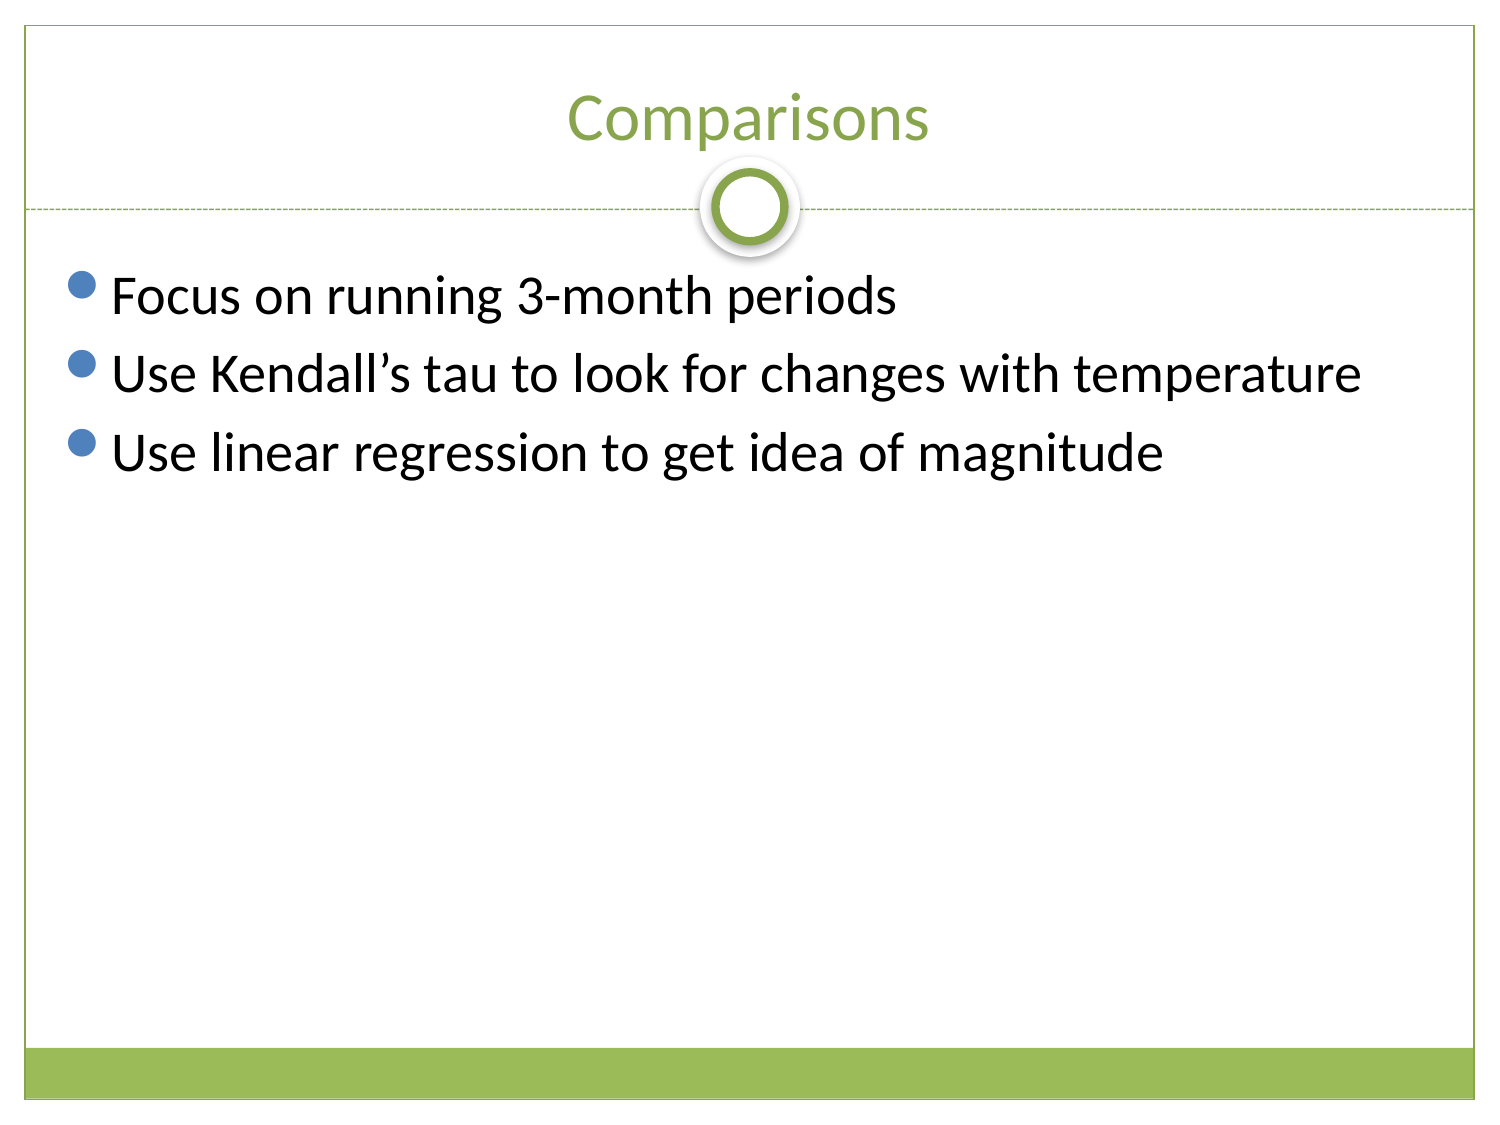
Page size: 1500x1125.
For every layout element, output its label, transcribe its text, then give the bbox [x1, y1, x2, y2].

list Focus on running 3-month periods Use Kendall’s tau to look for changes with temperature Use linear regression to get idea of magnitude [49, 250, 1445, 1001]
title Comparisons [49, 37, 1450, 162]
